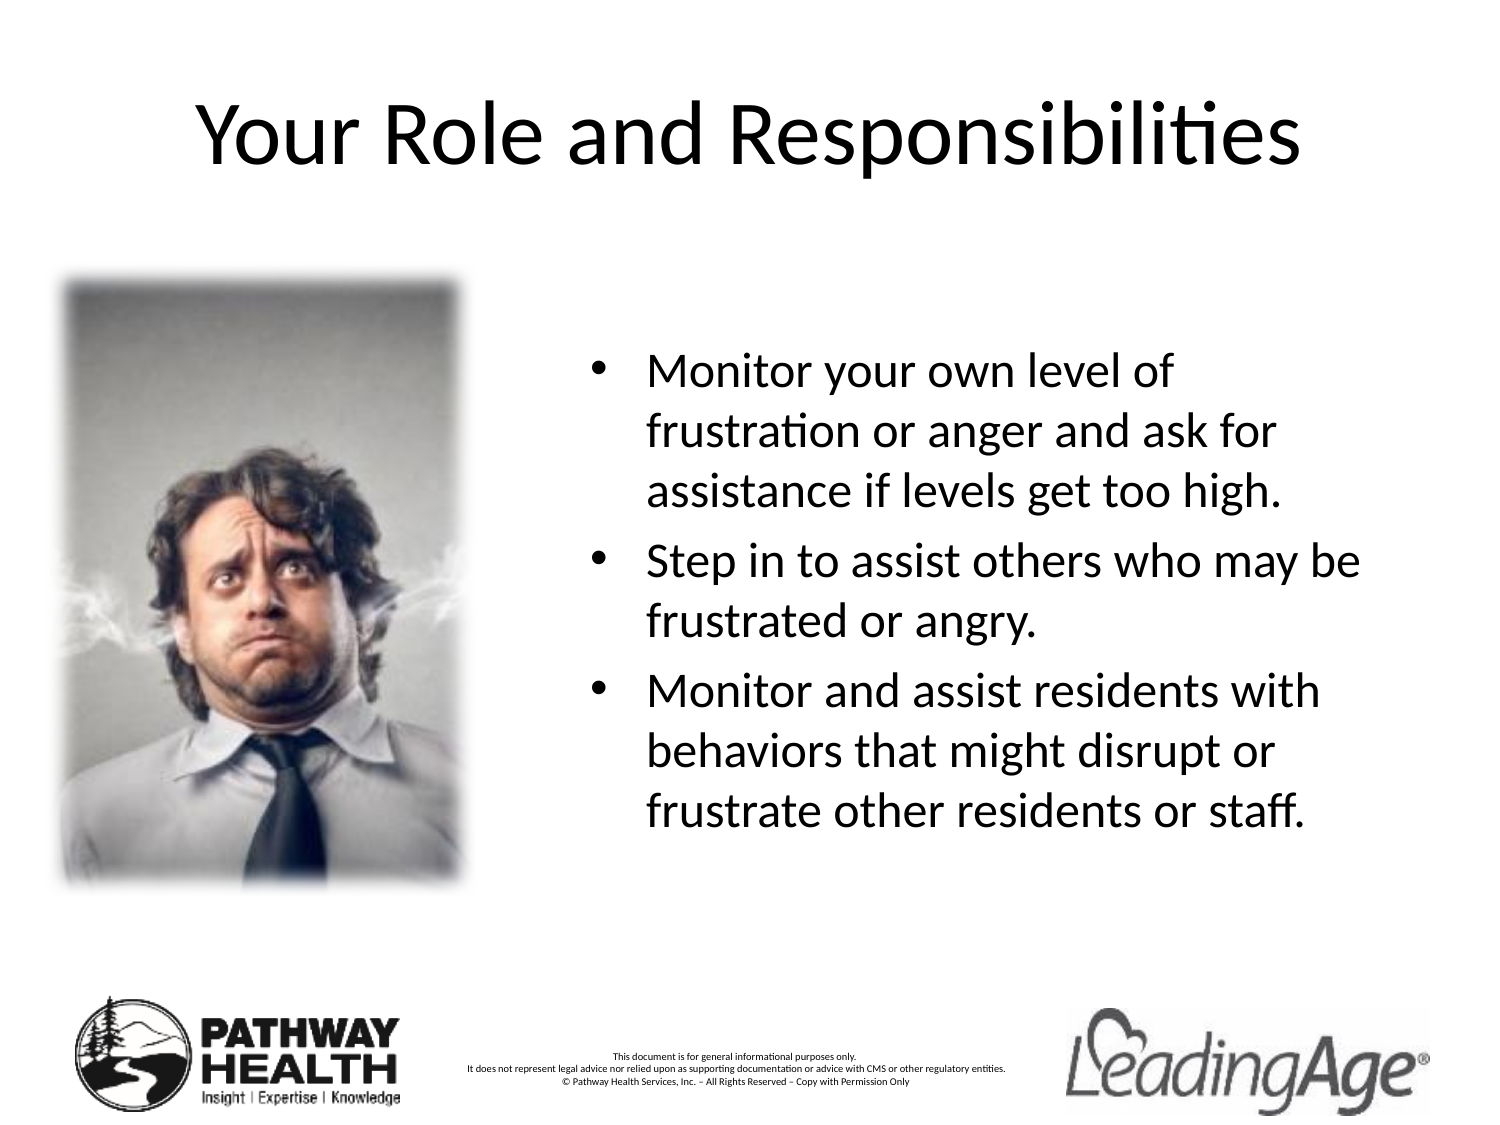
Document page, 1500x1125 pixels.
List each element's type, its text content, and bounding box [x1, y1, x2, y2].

picture [46, 262, 476, 898]
picture [1066, 1008, 1430, 1116]
list Monitor your own level of frustration or anger and ask for assistance if levels get too high. Step in to assist others who may be frustrated or angry. Monitor and assist residents with behaviors that might disrupt or frustrate other residents or staff. [575, 329, 1386, 796]
title Your Role and Responsibilities [50, 24, 1450, 232]
picture [75, 995, 400, 1112]
